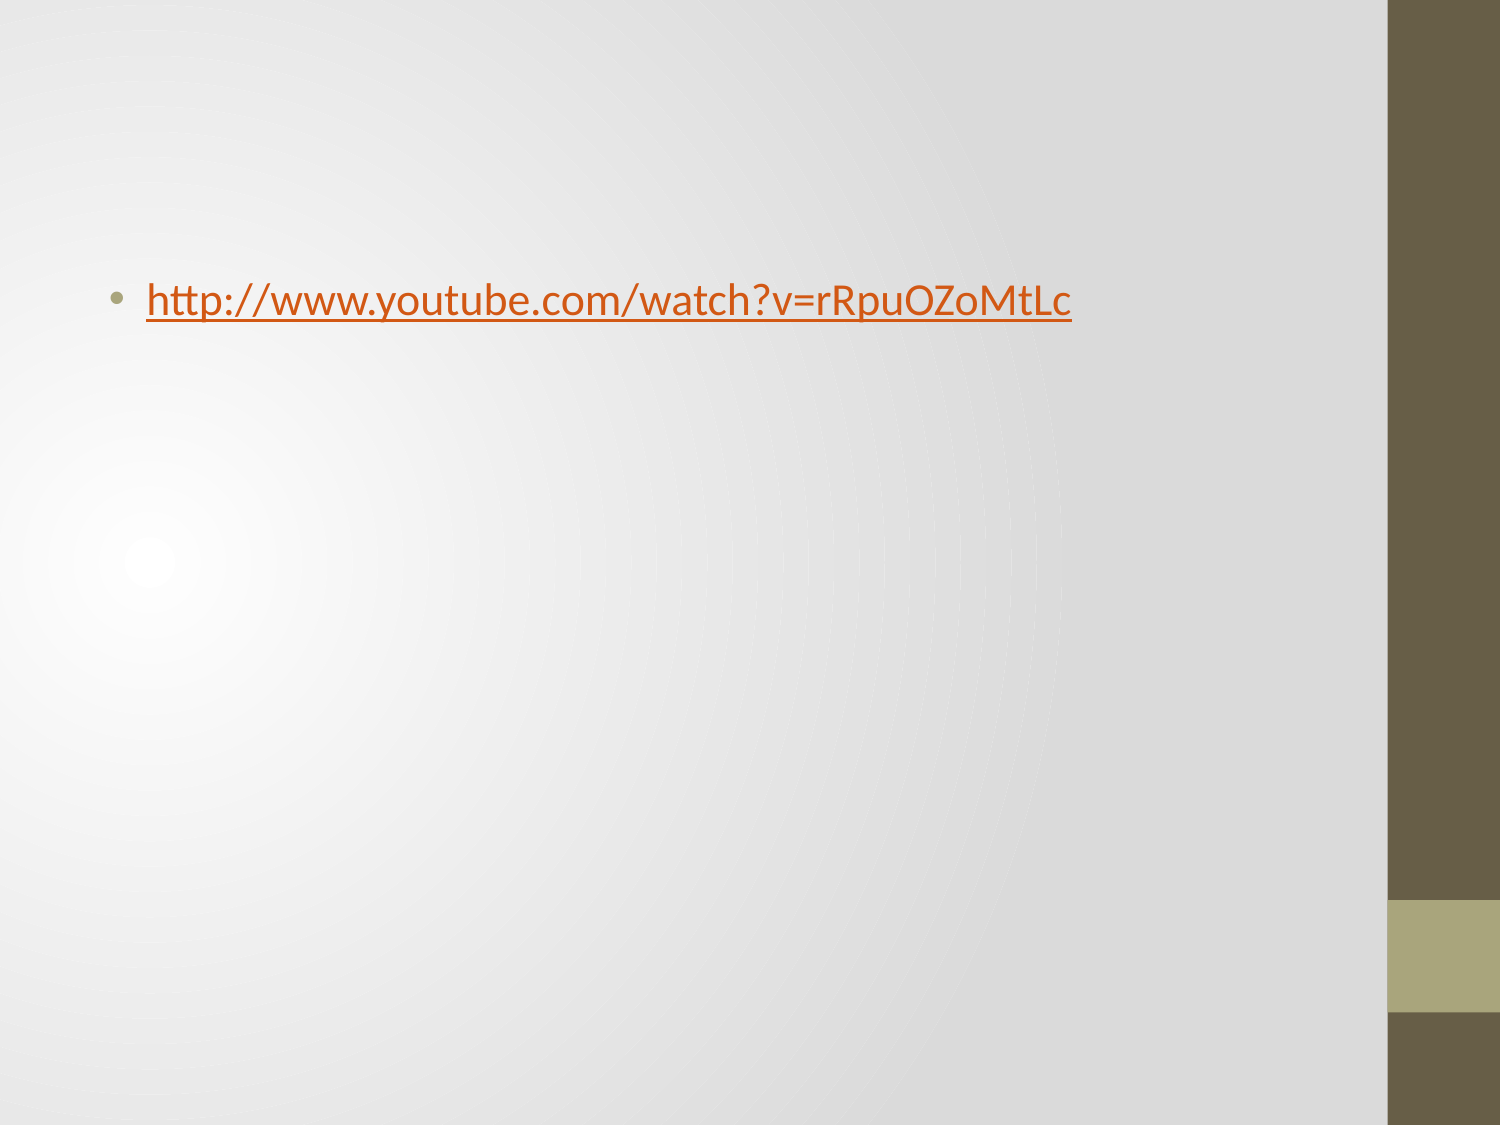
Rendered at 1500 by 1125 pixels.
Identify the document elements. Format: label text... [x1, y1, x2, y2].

list http://www.youtube.com/watch?v=rRpuOZoMtLc [75, 262, 1325, 1050]
